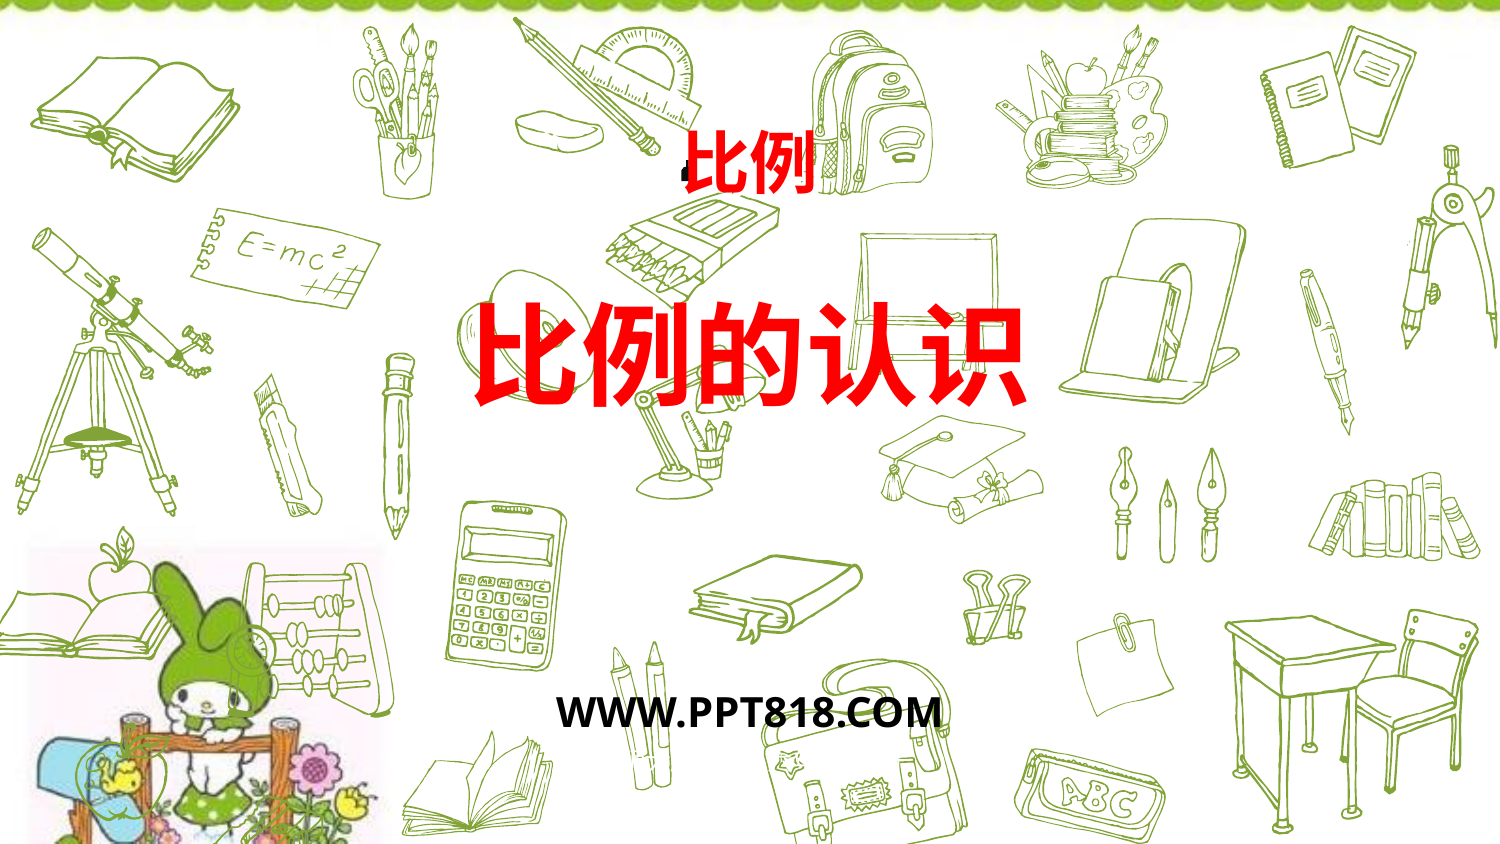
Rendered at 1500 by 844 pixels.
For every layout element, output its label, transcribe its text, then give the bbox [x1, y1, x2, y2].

picture [529, 41, 610, 114]
picture [1430, 225, 1482, 279]
picture [688, 426, 704, 450]
picture [461, 637, 466, 645]
picture [1408, 642, 1459, 672]
picture [716, 214, 754, 236]
picture [1123, 55, 1128, 66]
picture [402, 29, 417, 53]
picture [1232, 228, 1244, 279]
picture [616, 236, 627, 247]
picture [1016, 782, 1032, 811]
picture [298, 624, 306, 645]
picture [1133, 67, 1141, 76]
picture [1102, 77, 1159, 114]
picture [635, 222, 717, 261]
picture [119, 65, 228, 114]
picture [472, 743, 528, 818]
picture [658, 426, 664, 438]
picture [35, 426, 57, 478]
picture [949, 503, 963, 522]
picture [450, 503, 560, 666]
picture [661, 473, 689, 480]
picture [868, 239, 992, 279]
picture [862, 237, 867, 279]
picture [851, 784, 882, 803]
picture [539, 518, 565, 669]
picture [280, 814, 319, 844]
picture [1123, 627, 1132, 648]
picture [1432, 214, 1447, 237]
picture [266, 576, 349, 581]
picture [916, 743, 934, 770]
picture [35, 236, 42, 244]
picture [121, 531, 128, 542]
picture [1067, 64, 1105, 94]
picture [676, 209, 696, 219]
picture [350, 271, 363, 279]
picture [643, 266, 651, 272]
picture [844, 39, 868, 48]
picture [1455, 743, 1459, 765]
picture [294, 652, 301, 671]
picture [409, 99, 417, 114]
picture [0, 650, 61, 654]
picture [1304, 747, 1315, 751]
picture [1163, 268, 1173, 279]
picture [940, 433, 950, 438]
picture [354, 564, 389, 672]
picture [425, 60, 431, 73]
picture [25, 479, 38, 490]
picture [628, 256, 642, 264]
picture [494, 743, 522, 761]
picture [0, 0, 1500, 114]
picture [75, 641, 145, 652]
picture [1284, 646, 1394, 665]
picture [824, 70, 837, 114]
picture [1235, 772, 1246, 777]
picture [626, 230, 644, 241]
picture [119, 535, 125, 550]
picture [832, 794, 955, 844]
picture [1239, 743, 1243, 757]
picture [914, 806, 918, 819]
picture [407, 762, 472, 824]
picture [821, 781, 902, 821]
picture [575, 29, 699, 114]
picture [30, 426, 50, 478]
picture [1410, 272, 1428, 279]
picture [847, 91, 852, 114]
picture [260, 807, 281, 828]
picture [1085, 782, 1107, 810]
picture [1236, 617, 1376, 658]
picture [229, 629, 274, 672]
picture [1006, 472, 1042, 500]
picture [473, 793, 508, 824]
picture [53, 426, 91, 445]
picture [1336, 51, 1343, 70]
picture [723, 213, 777, 263]
picture [0, 209, 222, 279]
picture [704, 251, 720, 279]
picture [144, 743, 165, 756]
picture [458, 660, 531, 669]
picture [636, 781, 652, 789]
picture [1043, 93, 1060, 114]
picture [240, 603, 244, 626]
picture [413, 825, 453, 830]
picture [250, 825, 259, 837]
picture [0, 426, 1500, 672]
picture [218, 798, 280, 844]
picture [486, 745, 542, 818]
picture [1482, 209, 1500, 279]
picture [1343, 810, 1359, 817]
picture [662, 426, 698, 475]
picture [103, 546, 118, 562]
picture [665, 269, 672, 279]
picture [1425, 225, 1434, 270]
picture [814, 817, 827, 830]
picture [773, 781, 809, 832]
picture [66, 258, 103, 279]
picture [220, 104, 229, 114]
picture [643, 258, 650, 265]
picture [1406, 612, 1476, 654]
picture [338, 597, 342, 611]
picture [504, 272, 542, 279]
picture [455, 621, 461, 629]
picture [91, 563, 149, 600]
picture [1067, 99, 1108, 108]
picture [958, 492, 999, 519]
picture [263, 426, 321, 513]
picture [231, 106, 237, 114]
picture [617, 249, 626, 256]
picture [141, 426, 162, 476]
picture [375, 62, 398, 114]
picture [349, 657, 364, 661]
picture [232, 209, 670, 279]
picture [135, 426, 156, 477]
picture [625, 246, 637, 257]
picture [916, 743, 949, 797]
picture [663, 251, 687, 267]
picture [405, 812, 426, 816]
picture [710, 209, 1431, 279]
picture [1228, 625, 1282, 662]
picture [166, 504, 174, 510]
picture [51, 446, 73, 451]
picture [405, 808, 428, 813]
picture [908, 796, 921, 808]
picture [365, 28, 385, 63]
picture [0, 594, 90, 642]
picture [316, 598, 324, 615]
picture [521, 25, 532, 38]
picture [1245, 743, 1279, 799]
picture [1391, 743, 1396, 787]
picture [721, 426, 726, 435]
picture [410, 91, 417, 97]
picture [282, 803, 288, 810]
picture [535, 38, 617, 114]
picture [0, 743, 795, 844]
picture [510, 758, 526, 793]
picture [160, 492, 171, 503]
picture [705, 210, 750, 234]
picture [249, 808, 306, 844]
picture [1400, 641, 1408, 672]
picture [1349, 743, 1355, 805]
picture [288, 625, 296, 645]
picture [325, 597, 333, 615]
picture [855, 663, 919, 672]
picture [411, 820, 441, 827]
picture [920, 805, 925, 813]
picture [651, 645, 659, 662]
picture [999, 101, 1019, 114]
picture [44, 59, 157, 114]
picture [883, 475, 900, 500]
picture [834, 53, 906, 114]
picture [941, 743, 965, 830]
picture [877, 107, 928, 114]
picture [427, 42, 435, 55]
picture [1050, 63, 1067, 95]
picture [335, 665, 341, 672]
picture [652, 245, 673, 260]
picture [1041, 758, 1161, 790]
picture [1118, 617, 1126, 624]
picture [836, 661, 886, 672]
picture [1125, 32, 1140, 50]
picture [979, 473, 989, 487]
picture [1043, 763, 1047, 778]
picture [881, 426, 1023, 476]
picture [194, 210, 377, 279]
picture [385, 426, 408, 510]
picture [913, 665, 926, 672]
picture [142, 608, 165, 641]
picture [268, 666, 294, 672]
picture [652, 209, 775, 247]
picture [1064, 779, 1084, 804]
picture [697, 451, 722, 459]
picture [1416, 225, 1429, 270]
picture [264, 582, 342, 603]
picture [609, 258, 644, 279]
picture [1045, 764, 1155, 823]
picture [818, 835, 830, 844]
picture [429, 97, 436, 114]
picture [717, 438, 724, 449]
picture [1034, 750, 1154, 781]
picture [131, 750, 146, 756]
picture [903, 781, 916, 789]
picture [1119, 220, 1239, 279]
picture [636, 237, 660, 252]
picture [106, 426, 138, 444]
picture [392, 102, 399, 114]
picture [130, 743, 139, 749]
text_box 比例的认识 [0, 279, 1500, 426]
picture [324, 659, 337, 663]
picture [1108, 91, 1119, 108]
picture [677, 257, 701, 277]
picture [807, 785, 824, 811]
picture [337, 566, 375, 672]
picture [1023, 763, 1081, 828]
picture [39, 235, 76, 271]
picture [1029, 67, 1061, 114]
picture [354, 70, 384, 114]
picture [682, 209, 719, 225]
picture [149, 614, 167, 646]
picture [488, 765, 545, 820]
picture [1413, 225, 1421, 268]
picture [615, 650, 622, 668]
picture [707, 431, 715, 450]
picture [486, 813, 535, 824]
picture [648, 666, 662, 672]
picture [280, 604, 314, 609]
picture [600, 88, 651, 114]
picture [1040, 783, 1161, 828]
picture [1338, 29, 1414, 81]
picture [21, 491, 31, 502]
picture [339, 651, 346, 668]
picture [245, 565, 263, 625]
picture [1435, 209, 1491, 279]
picture [1274, 827, 1290, 832]
picture [1169, 267, 1190, 279]
picture [1028, 753, 1034, 763]
picture [999, 489, 1008, 503]
picture [79, 617, 173, 657]
picture [638, 476, 710, 498]
picture [1280, 743, 1287, 819]
picture [977, 490, 989, 500]
picture [831, 33, 852, 54]
picture [993, 238, 997, 279]
picture [1078, 621, 1163, 672]
picture [1146, 46, 1152, 54]
picture [995, 473, 1006, 487]
picture [809, 811, 832, 835]
picture [419, 84, 428, 114]
picture [820, 827, 824, 839]
picture [851, 66, 924, 114]
picture [904, 459, 995, 506]
picture [387, 508, 398, 529]
picture [670, 466, 685, 473]
picture [75, 594, 166, 641]
picture [270, 596, 278, 615]
picture [693, 209, 735, 230]
picture [1467, 641, 1476, 657]
picture [263, 610, 339, 632]
picture [36, 230, 49, 248]
text_box WWW.PPT818.COM [0, 672, 1500, 743]
picture [1266, 54, 1345, 114]
picture [930, 743, 939, 766]
picture [81, 441, 117, 445]
picture [276, 637, 336, 659]
picture [303, 652, 313, 672]
picture [538, 36, 601, 94]
picture [650, 262, 666, 276]
picture [866, 106, 883, 114]
picture [315, 651, 322, 670]
picture [814, 54, 841, 114]
picture [1114, 69, 1123, 82]
text_box 比例 [0, 114, 1500, 209]
picture [127, 540, 132, 548]
picture [0, 635, 54, 639]
picture [843, 35, 859, 42]
picture [91, 453, 105, 459]
picture [93, 461, 101, 469]
picture [909, 815, 923, 828]
picture [1235, 636, 1280, 672]
picture [653, 426, 673, 463]
picture [407, 831, 428, 835]
picture [907, 446, 919, 454]
picture [481, 795, 510, 818]
picture [288, 503, 299, 515]
picture [1284, 654, 1375, 672]
picture [153, 477, 168, 491]
picture [918, 743, 1500, 844]
picture [697, 426, 706, 442]
picture [716, 426, 721, 434]
picture [1029, 788, 1147, 837]
picture [398, 509, 407, 524]
picture [796, 830, 816, 844]
picture [1046, 65, 1063, 95]
picture [700, 466, 720, 478]
picture [1390, 78, 1404, 114]
picture [656, 781, 669, 786]
picture [898, 461, 913, 485]
picture [532, 763, 551, 823]
picture [468, 743, 493, 815]
picture [1025, 776, 1033, 782]
picture [0, 642, 54, 648]
picture [403, 72, 414, 114]
picture [1302, 271, 1311, 276]
picture [1479, 209, 1486, 215]
picture [665, 441, 678, 465]
picture [670, 268, 683, 279]
picture [1341, 38, 1409, 114]
picture [1133, 796, 1164, 842]
picture [125, 446, 140, 451]
picture [309, 822, 321, 842]
picture [903, 790, 924, 813]
picture [323, 666, 333, 672]
picture [608, 100, 623, 114]
picture [407, 57, 413, 68]
picture [844, 790, 851, 807]
text_box 北师大版 数学 六年级 下册 [584, 743, 916, 781]
picture [78, 744, 165, 818]
picture [1260, 783, 1277, 805]
picture [843, 47, 875, 55]
picture [309, 631, 358, 636]
